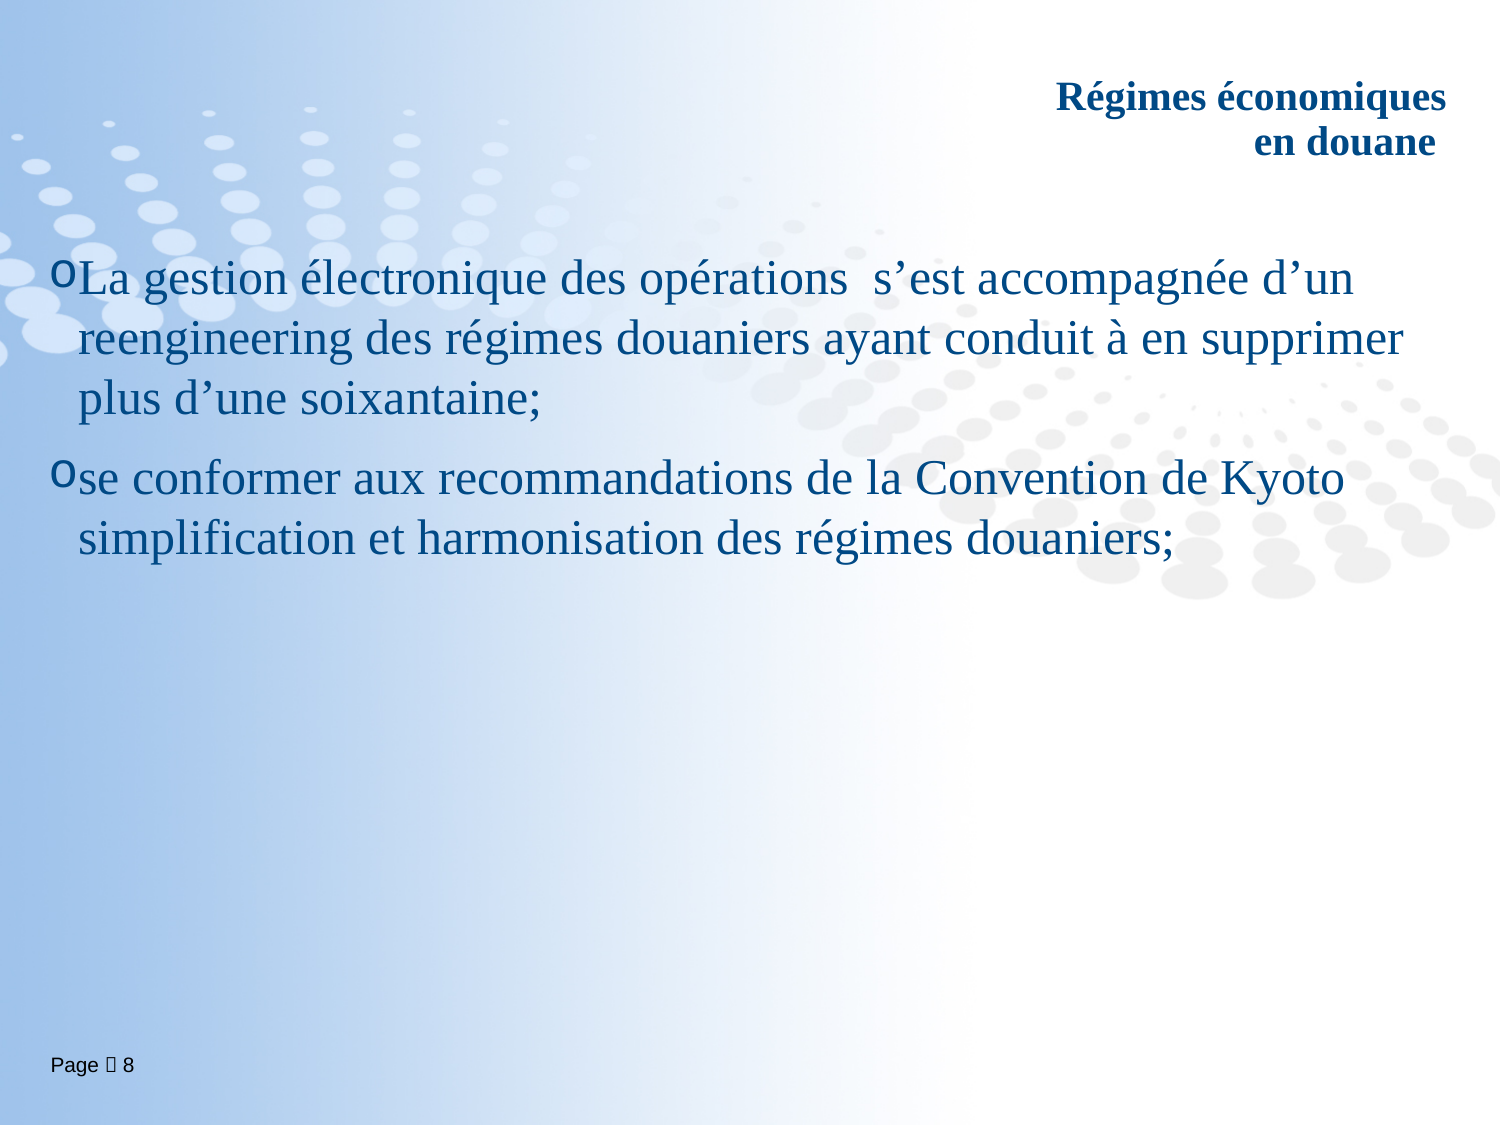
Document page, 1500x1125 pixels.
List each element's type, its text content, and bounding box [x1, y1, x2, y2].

title Régimes économiques en douane [48, 67, 1448, 199]
list La gestion électronique des opérations s’est accompagnée d’un reengineering des régimes douaniers ayant conduit à en supprimer plus d’une soixantaine; se conformer aux recommandations de la Convention de Kyoto simplification et harmonisation des régimes douaniers; [48, 243, 1448, 1048]
picture [0, 0, 1500, 1125]
